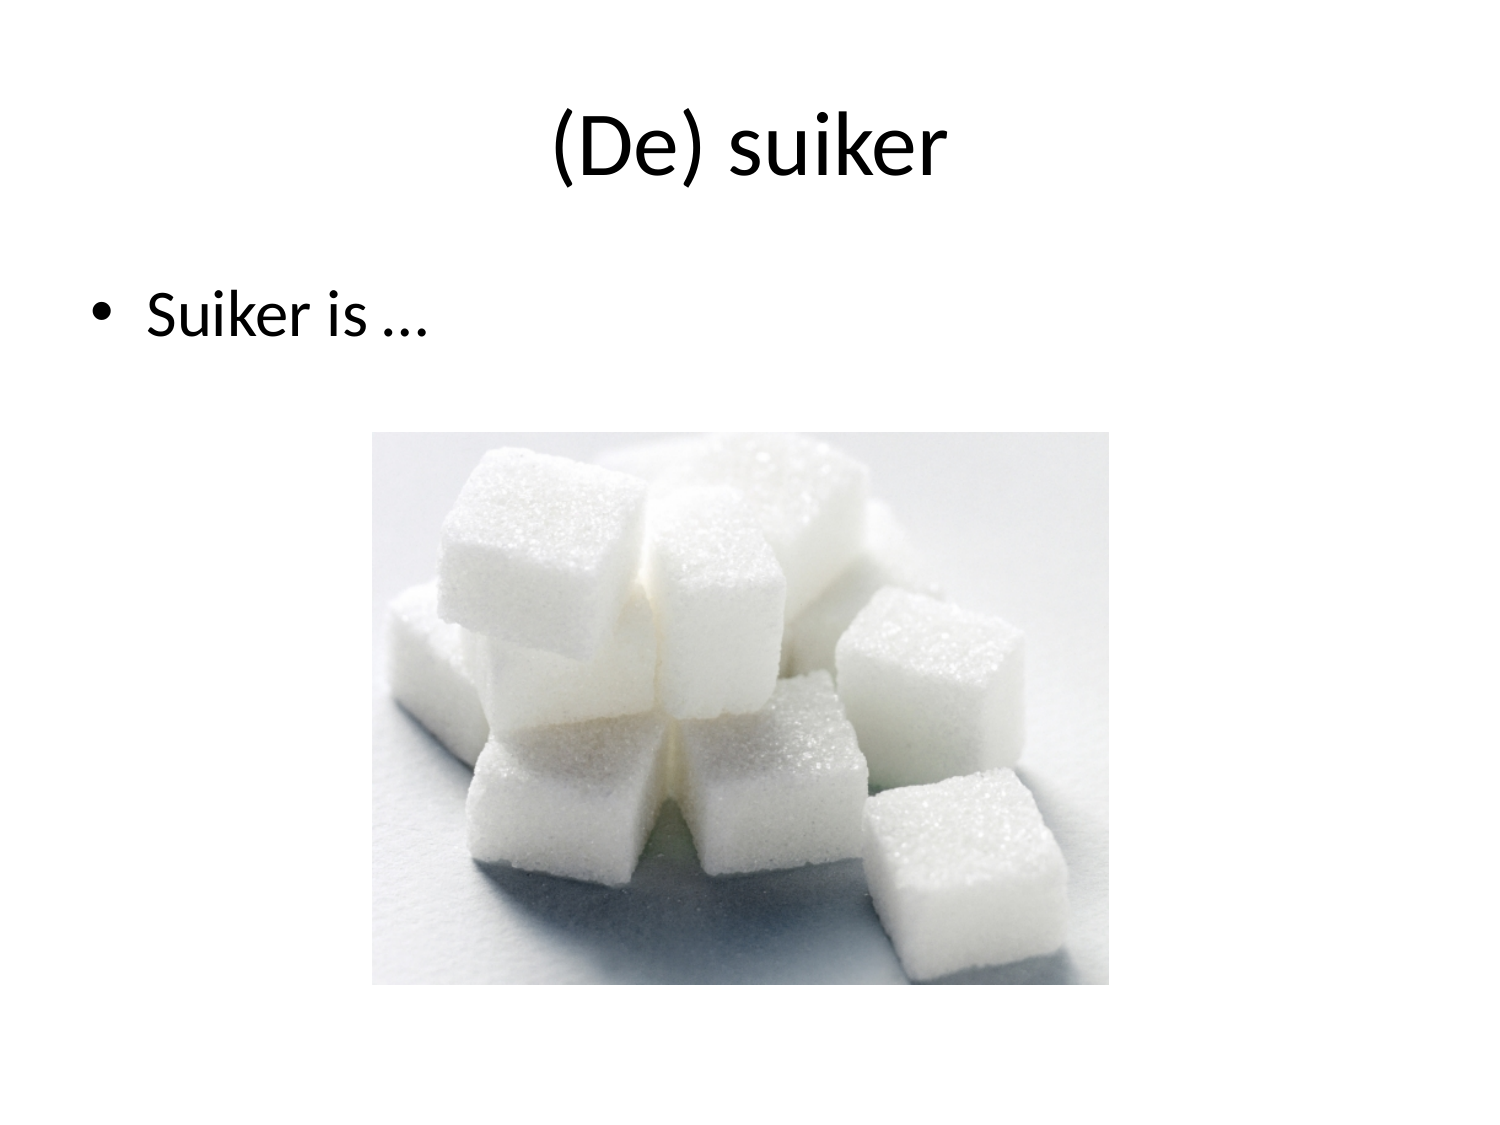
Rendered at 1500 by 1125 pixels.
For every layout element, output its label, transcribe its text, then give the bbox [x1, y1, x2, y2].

list Suiker is … [75, 262, 1425, 1005]
picture [372, 432, 1110, 986]
title (De) suiker [75, 45, 1425, 233]
